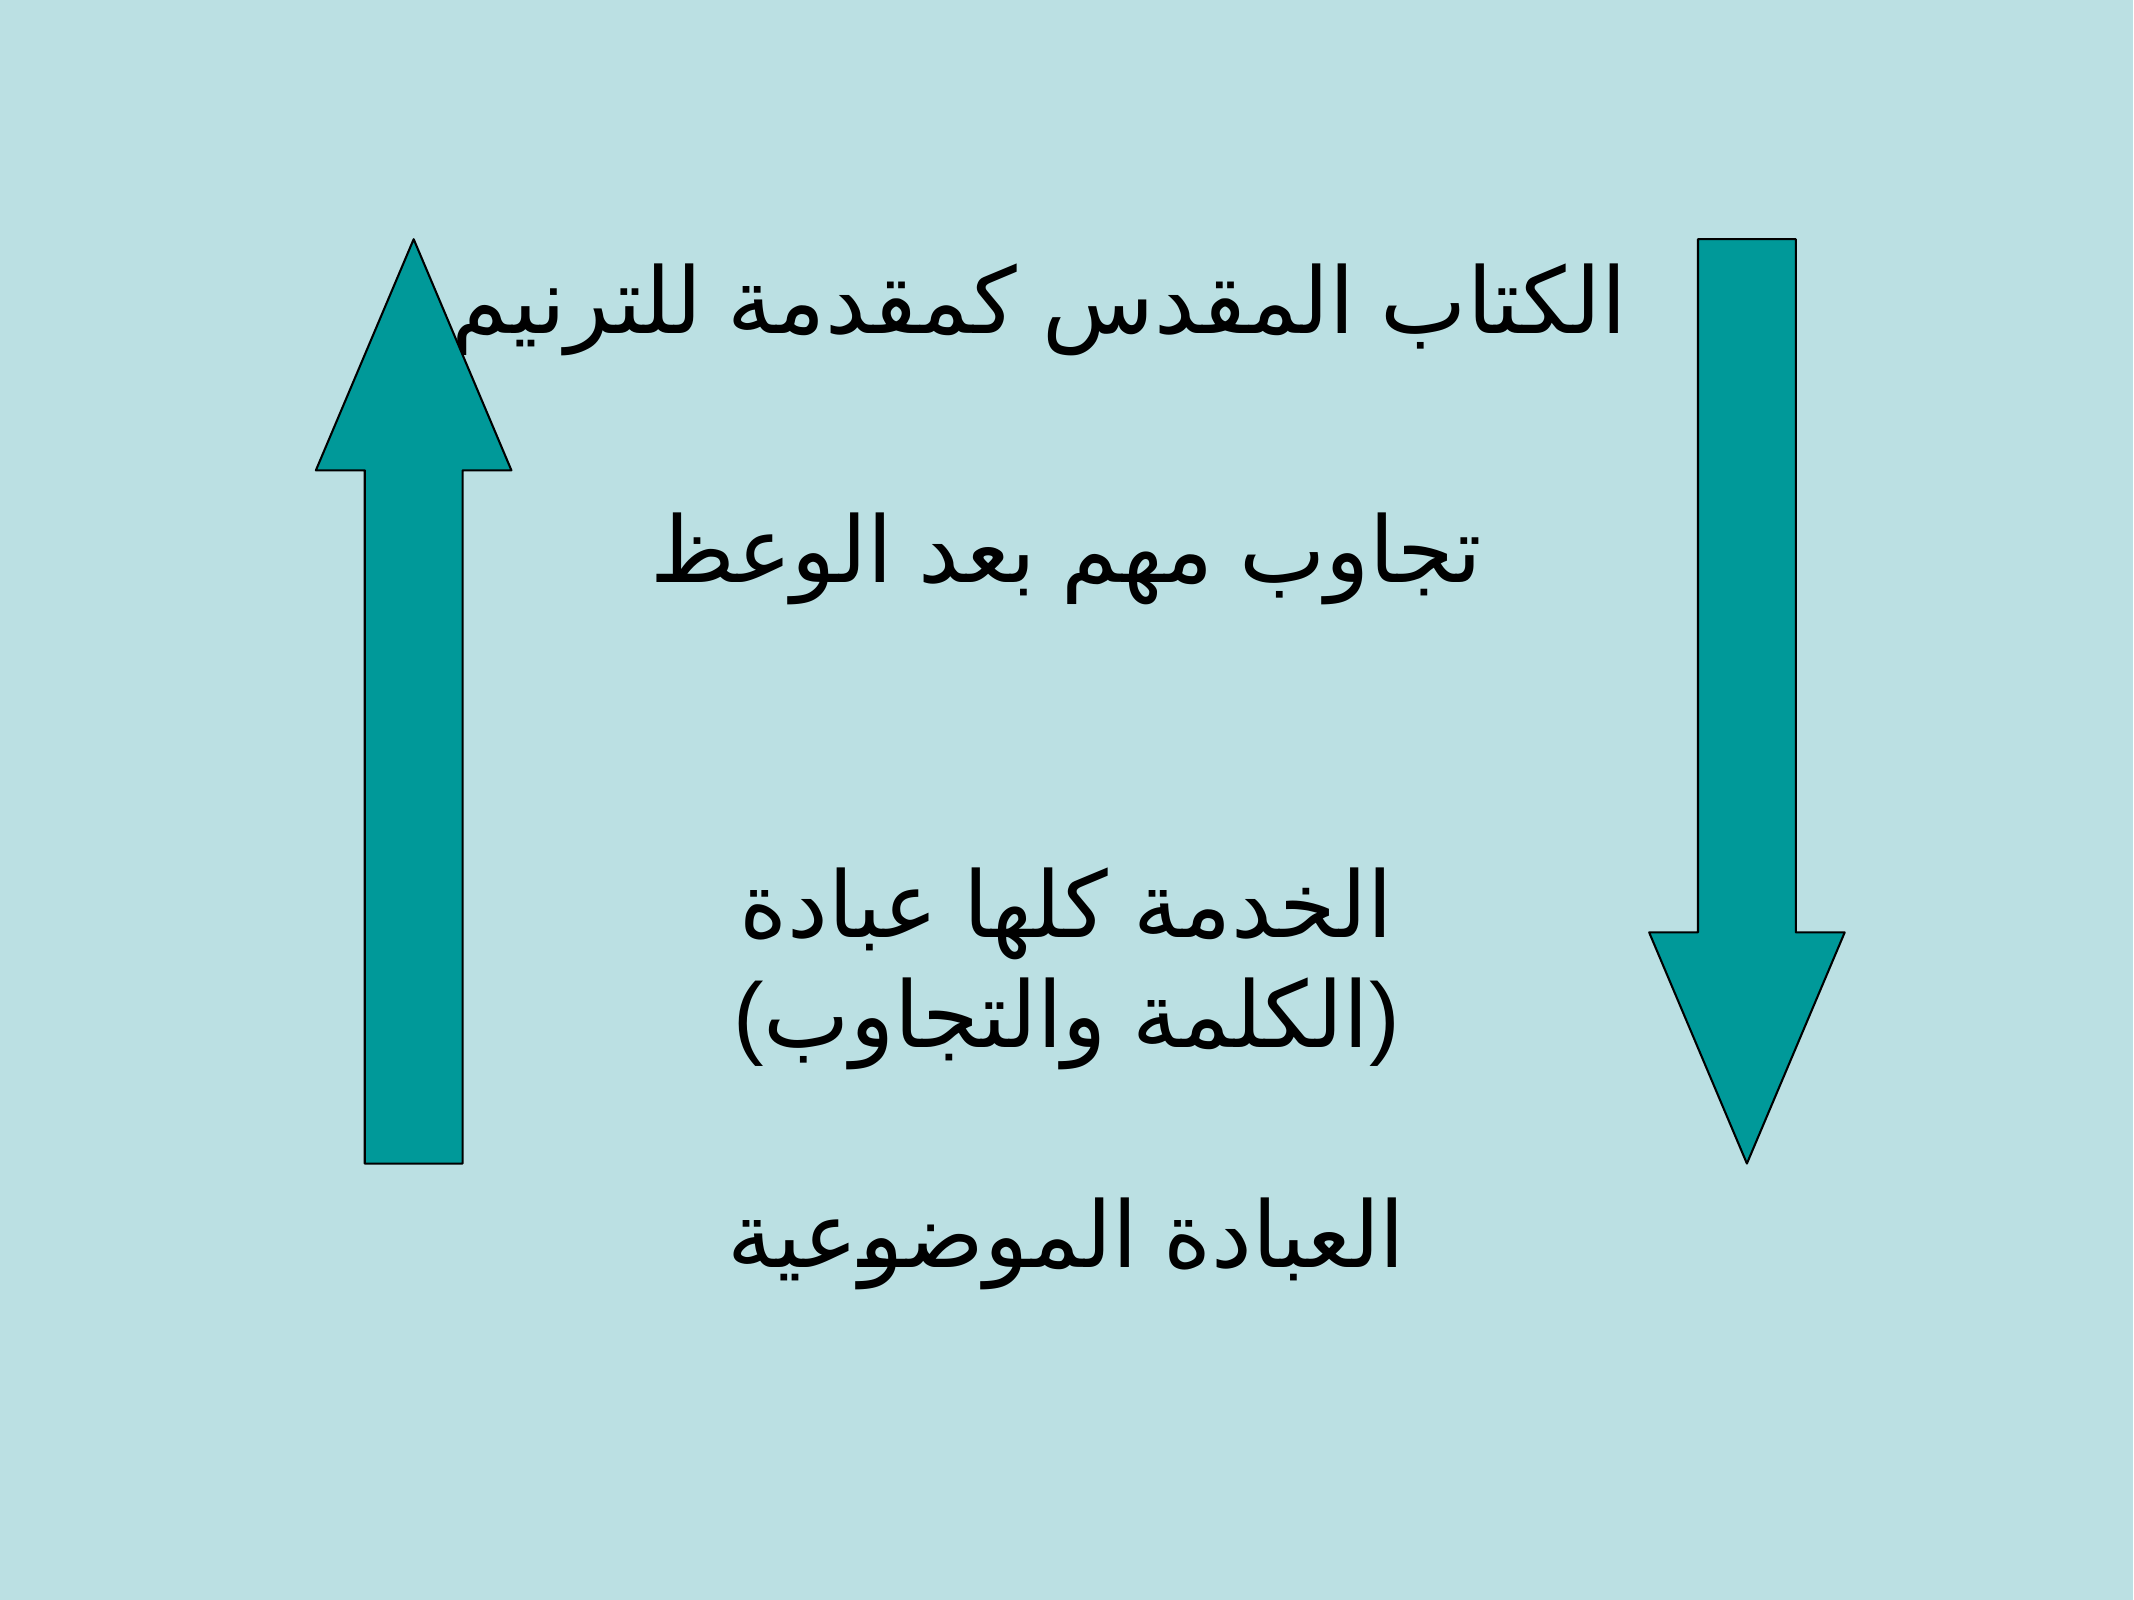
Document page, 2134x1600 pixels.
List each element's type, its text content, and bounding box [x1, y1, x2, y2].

text_box الخدمة كلها عبادة (الكلمة والتجاوب) العبادة الموضوعية [143, 835, 1990, 1297]
text_box [315, 239, 512, 1164]
text_box [1649, 239, 1845, 1164]
text_box تجاوب مهم بعد الوعظ [463, 479, 1696, 612]
text_box الكتاب المقدس كمقدمة للترنيم [135, 231, 1945, 363]
